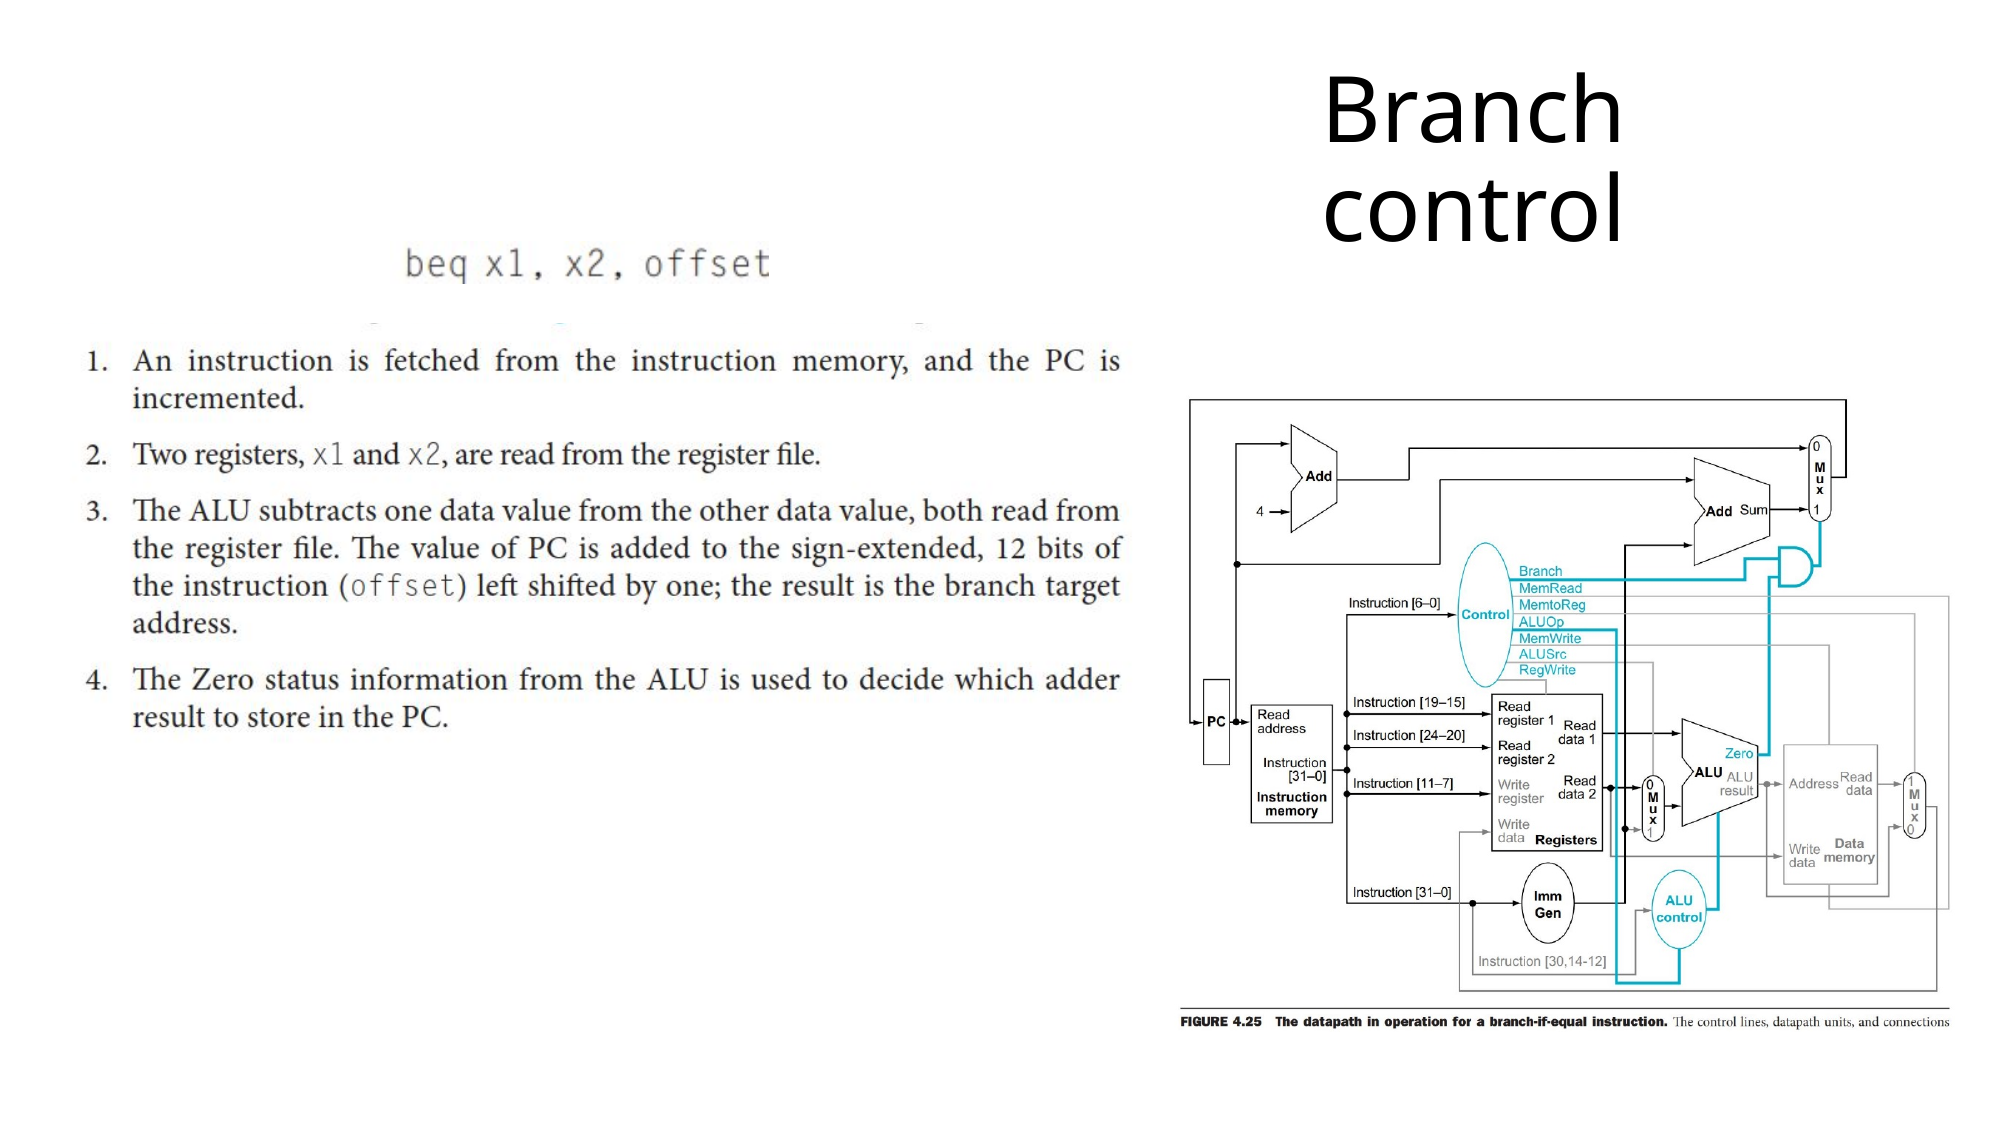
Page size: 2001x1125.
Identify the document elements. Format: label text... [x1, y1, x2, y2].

title Branch control [1306, 68, 1933, 256]
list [31, 323, 1163, 756]
picture [1162, 388, 1969, 1032]
picture [390, 241, 769, 284]
